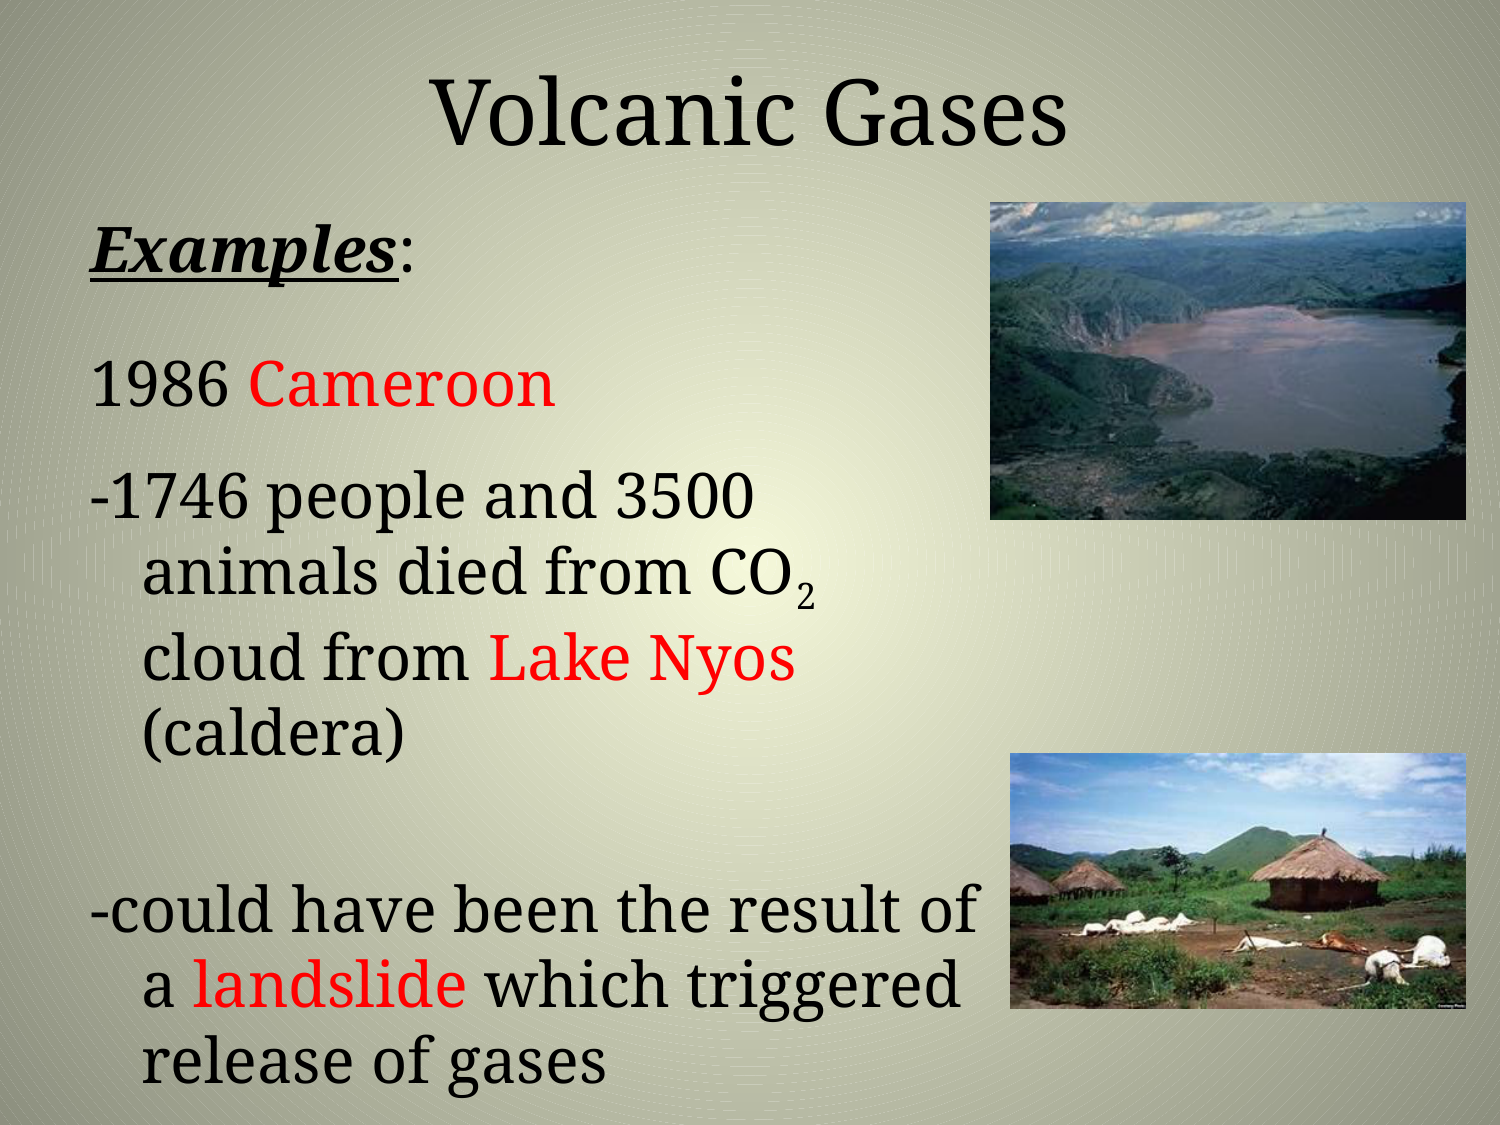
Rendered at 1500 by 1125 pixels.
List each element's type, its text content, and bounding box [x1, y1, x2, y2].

picture [1010, 752, 1466, 1010]
title Volcanic Gases [75, 14, 1425, 202]
list Examples: 1986 Cameroon -1746 people and 3500 animals died from CO2 cloud from Lake Nyos (caldera) -could have been the result of a landslide which triggered release of gases [75, 202, 1011, 1106]
picture [990, 202, 1466, 521]
